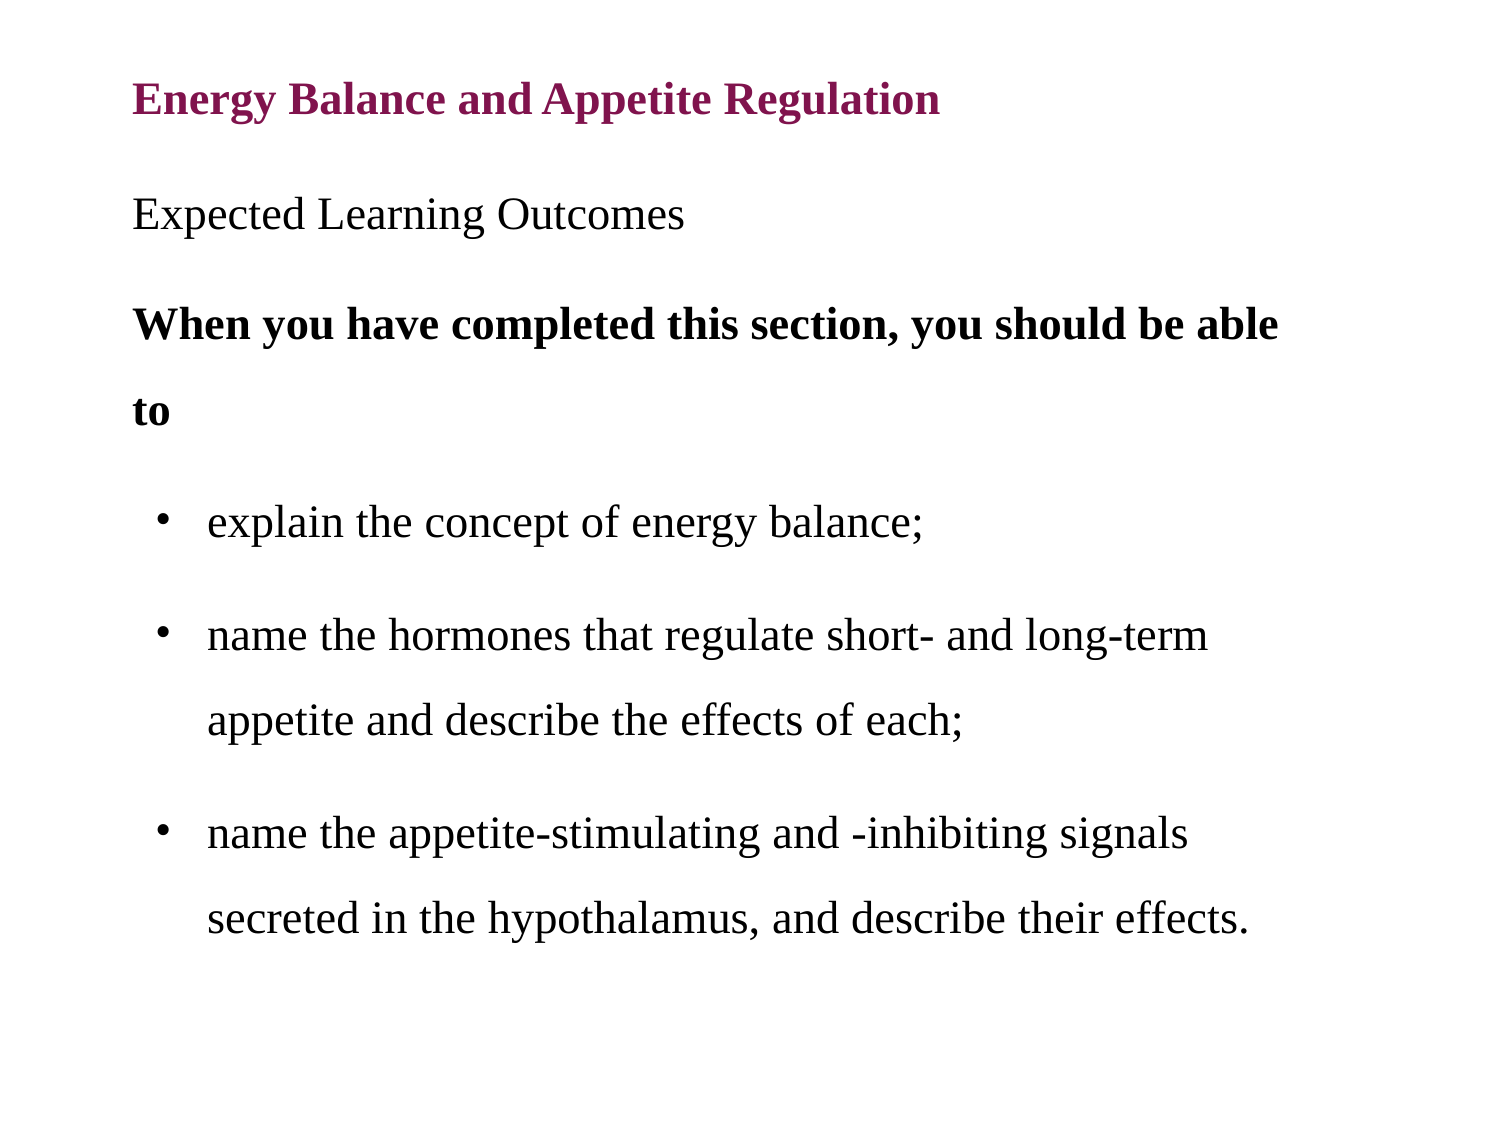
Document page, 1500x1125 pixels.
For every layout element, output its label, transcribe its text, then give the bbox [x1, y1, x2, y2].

text_box Energy Balance and Appetite Regulation Expected Learning Outcomes When you have completed this section, you should be able to explain the concept of energy balance; name the hormones that regulate short- and long-term appetite and describe the effects of each; name the appetite-stimulating and -inhibiting signals secreted in the hypothalamus, and describe their effects. [123, 11, 1302, 1037]
